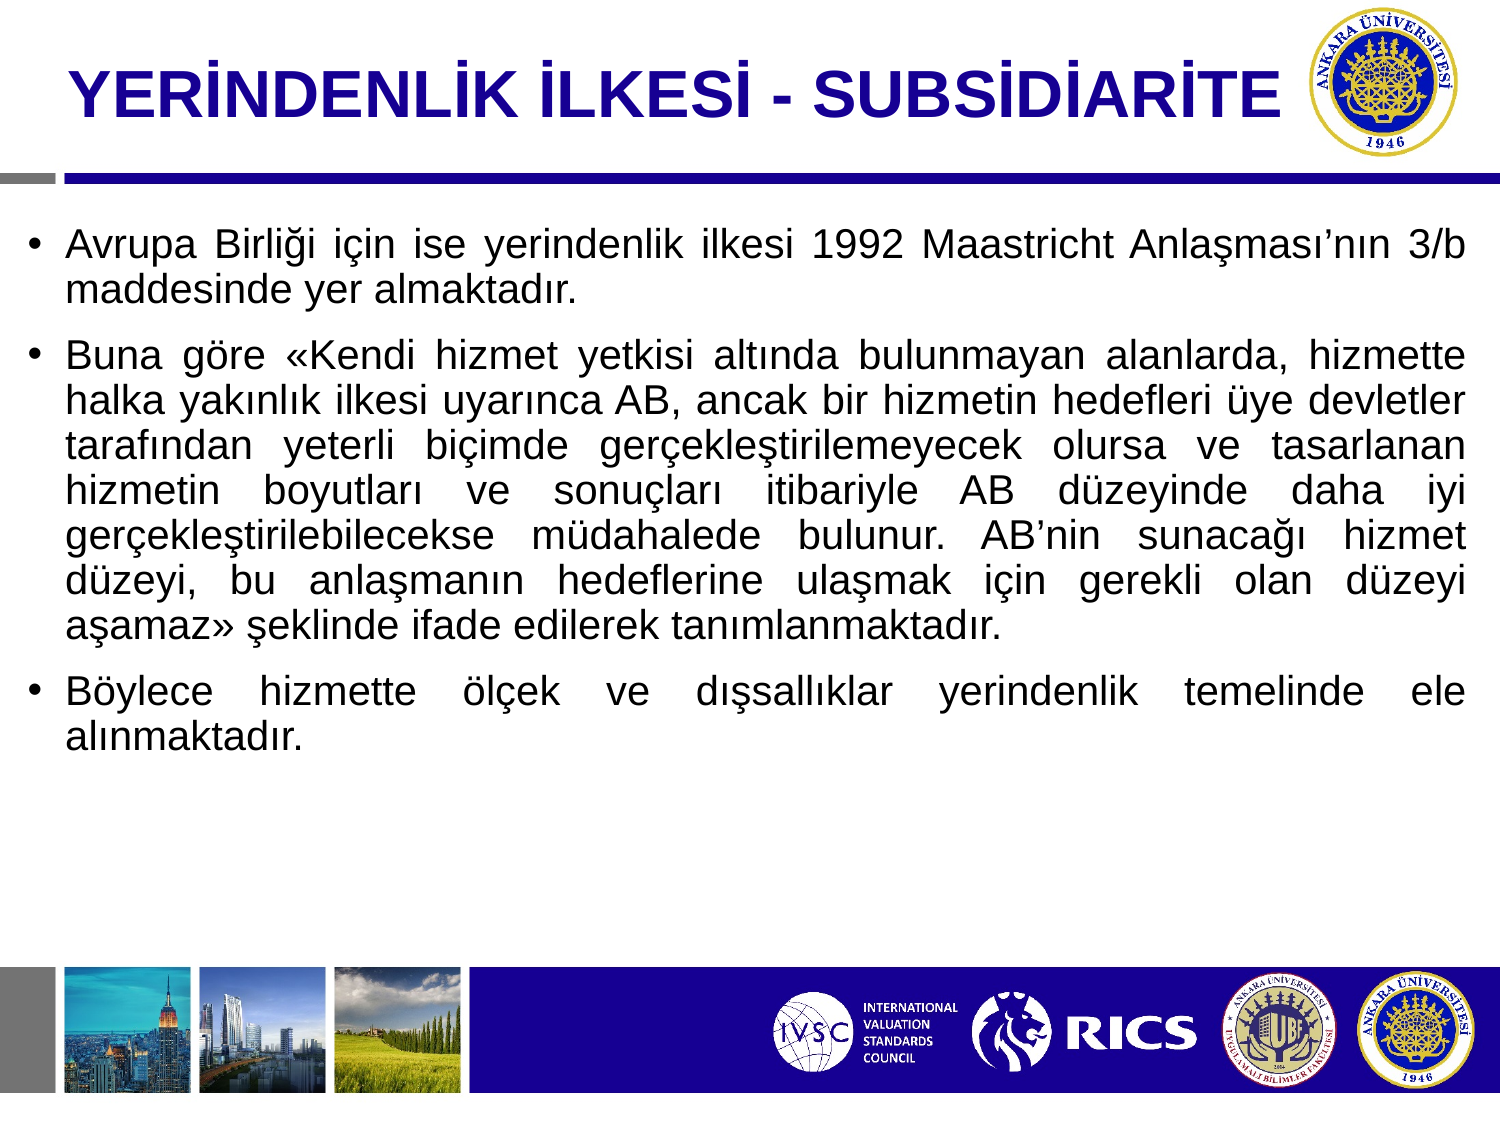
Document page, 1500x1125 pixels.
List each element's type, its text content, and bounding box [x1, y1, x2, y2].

footer [510, 1046, 990, 1103]
text_box YERİNDENLİK İLKESİ - SUBSİDİARİTE [67, 60, 1324, 145]
list Avrupa Birliği için ise yerindenlik ilkesi 1992 Maastricht Anlaşması’nın 3/b maddesinde yer almaktadır. Buna göre «Kendi hizmet yetkisi altında bulunmayan alanlarda, hizmette halka yakınlık ilkesi uyarınca AB, ancak bir hizmetin hedefleri üye devletler tarafından yeterli biçimde gerçekleştirilemeyecek olursa ve tasarlanan hizmetin boyutları ve sonuçları itibariyle AB düzeyinde daha iyi gerçekleştirilebilecekse müdahalede bulunur. AB’nin sunacağı hizmet düzeyi, bu anlaşmanın hedeflerine ulaşmak için gerekli olan düzeyi aşamaz» şeklinde ifade edilerek tanımlanmaktadır. Böylece hizmette ölçek ve dışsallıklar yerindenlik temelinde ele alınmaktadır. [27, 222, 1468, 862]
picture [0, 0, 1500, 1125]
